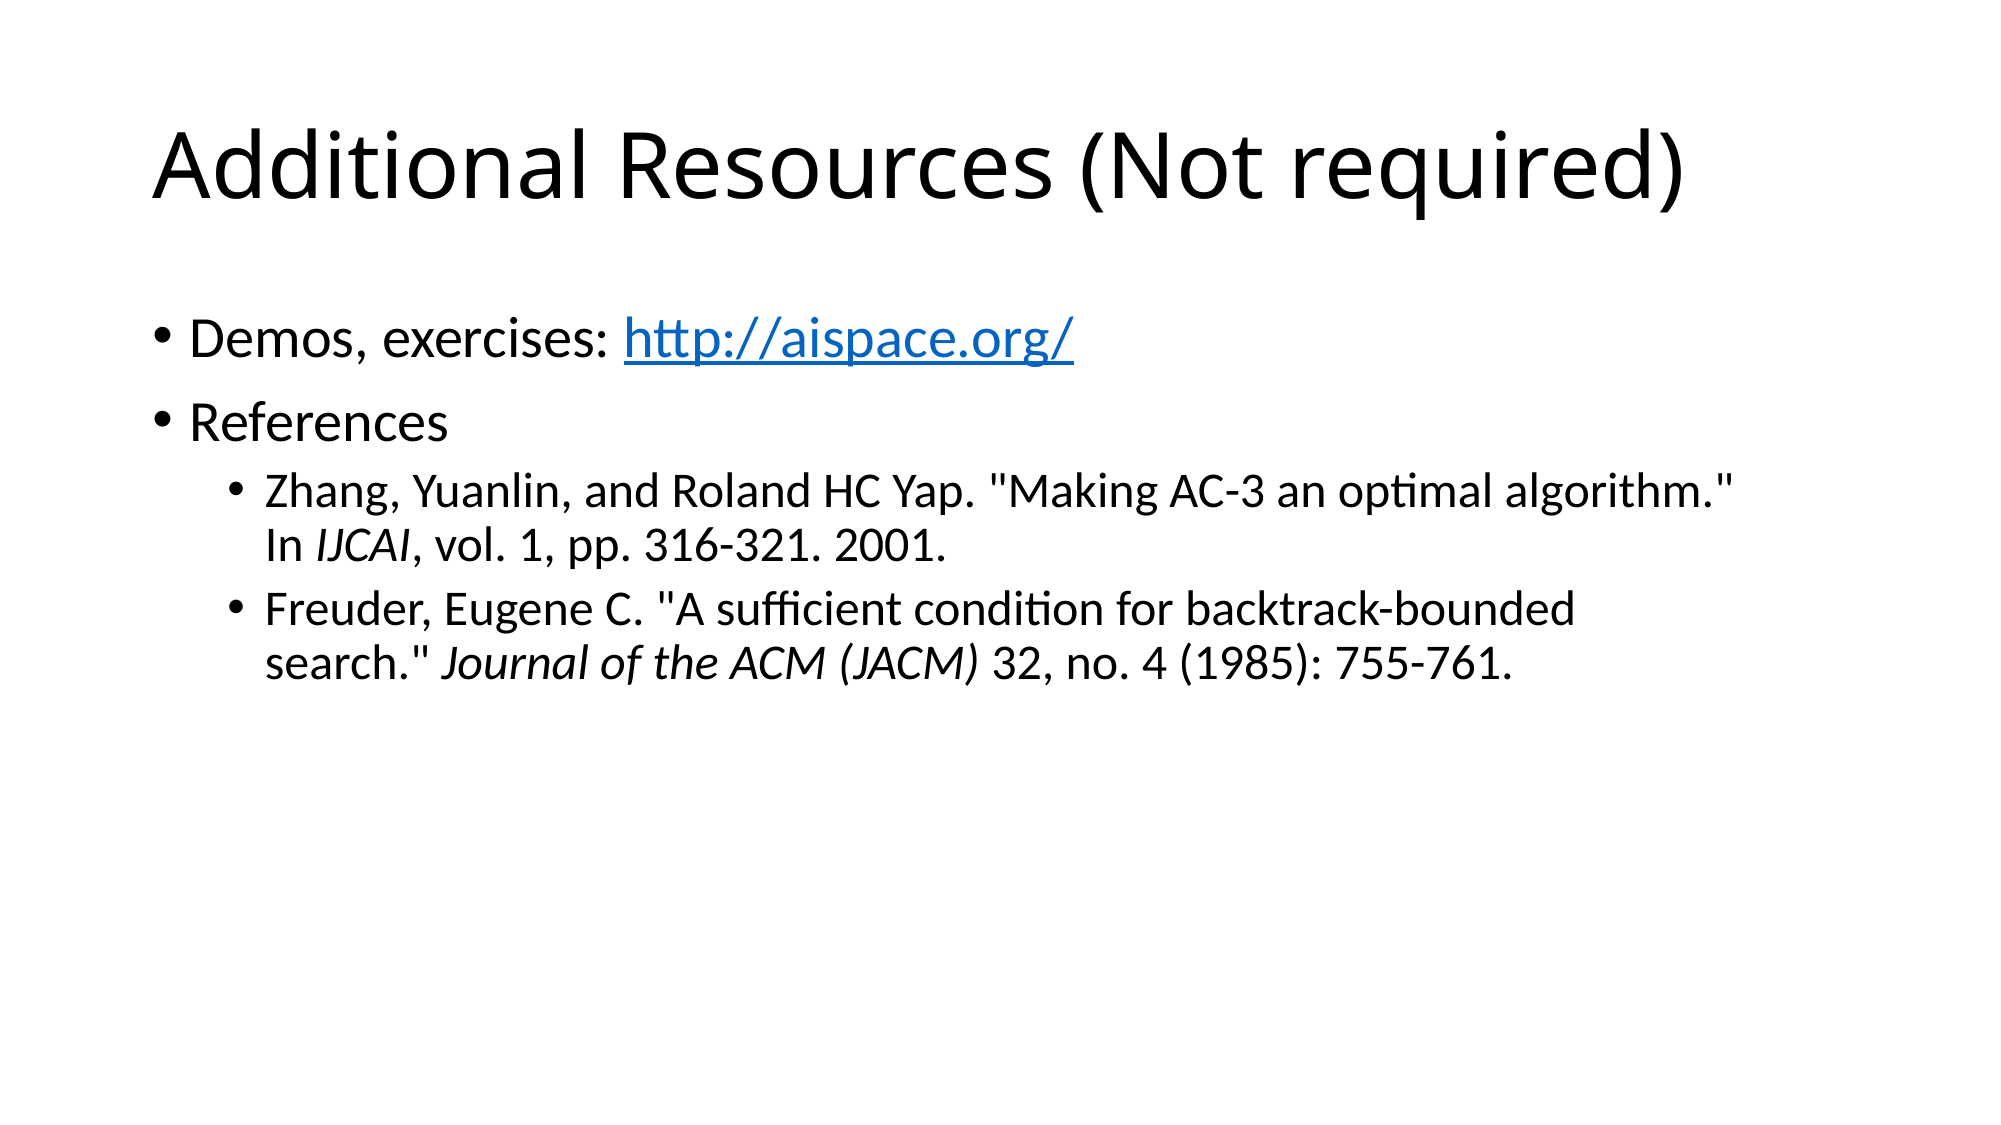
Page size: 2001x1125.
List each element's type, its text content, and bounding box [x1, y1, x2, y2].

title Additional Resources (Not required) [137, 59, 1863, 278]
list Demos, exercises: http://aispace.org/ References Zhang, Yuanlin, and Roland HC Yap. "Making AC-3 an optimal algorithm." In IJCAI, vol. 1, pp. 316-321. 2001. Freuder, Eugene C. "A sufficient condition for backtrack-bounded search." Journal of the ACM (JACM) 32, no. 4 (1985): 755-761. [137, 299, 1863, 1014]
